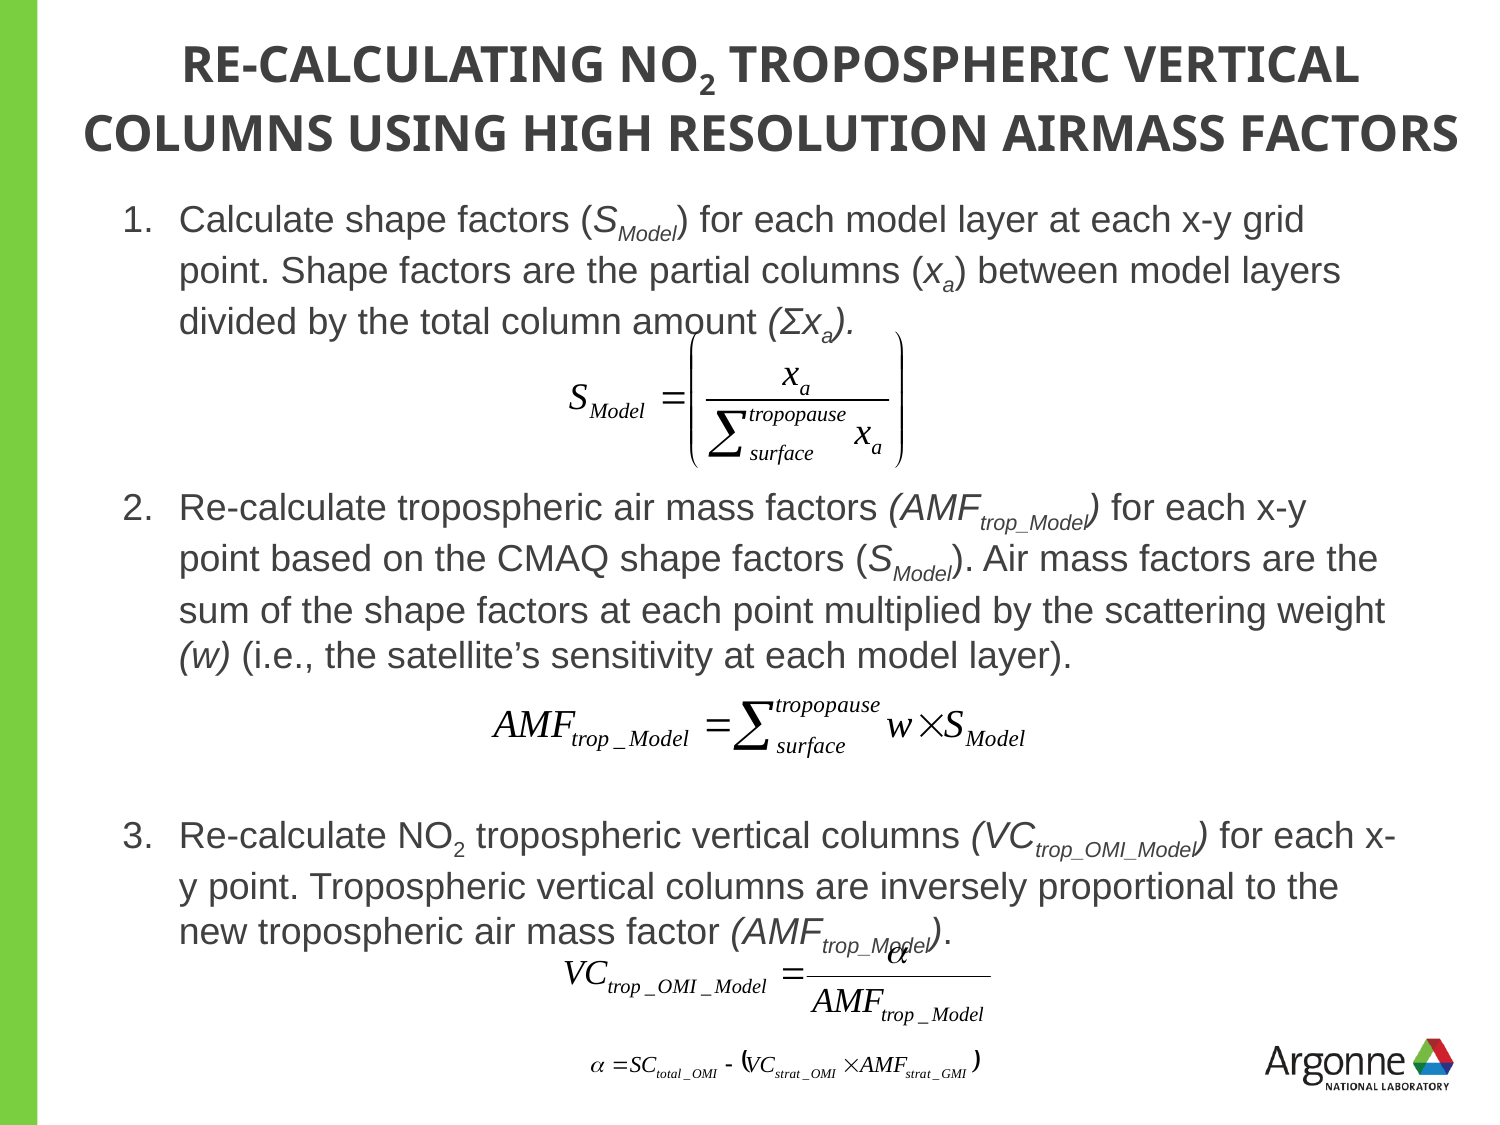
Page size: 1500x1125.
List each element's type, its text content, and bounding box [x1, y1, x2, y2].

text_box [562, 324, 913, 476]
text_box Calculate shape factors (SModel) for each model layer at each x-y grid point. Shape factors are the partial columns (xa) between model layers divided by the total column amount (Σxa). Re-calculate tropospheric air mass factors (AMFtrop_Model) for each x-y point based on the CMAQ shape factors (SModel). Air mass factors are the sum of the shape factors at each point multiplied by the scattering weight (w) (i.e., the satellite’s sensitivity at each model layer). Re-calculate NO2 tropospheric vertical columns (VCtrop_OMI_Model) for each x-y point. Tropospheric vertical columns are inversely proportional to the new tropospheric air mass factor (AMFtrop_Model). [107, 191, 1413, 966]
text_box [484, 687, 1037, 767]
title Re-calculating NO2 tropospheric vertical columns using high resolution airmass factors [37, 3, 1500, 191]
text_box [560, 929, 998, 1033]
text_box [587, 1049, 980, 1087]
picture [1255, 1024, 1468, 1102]
